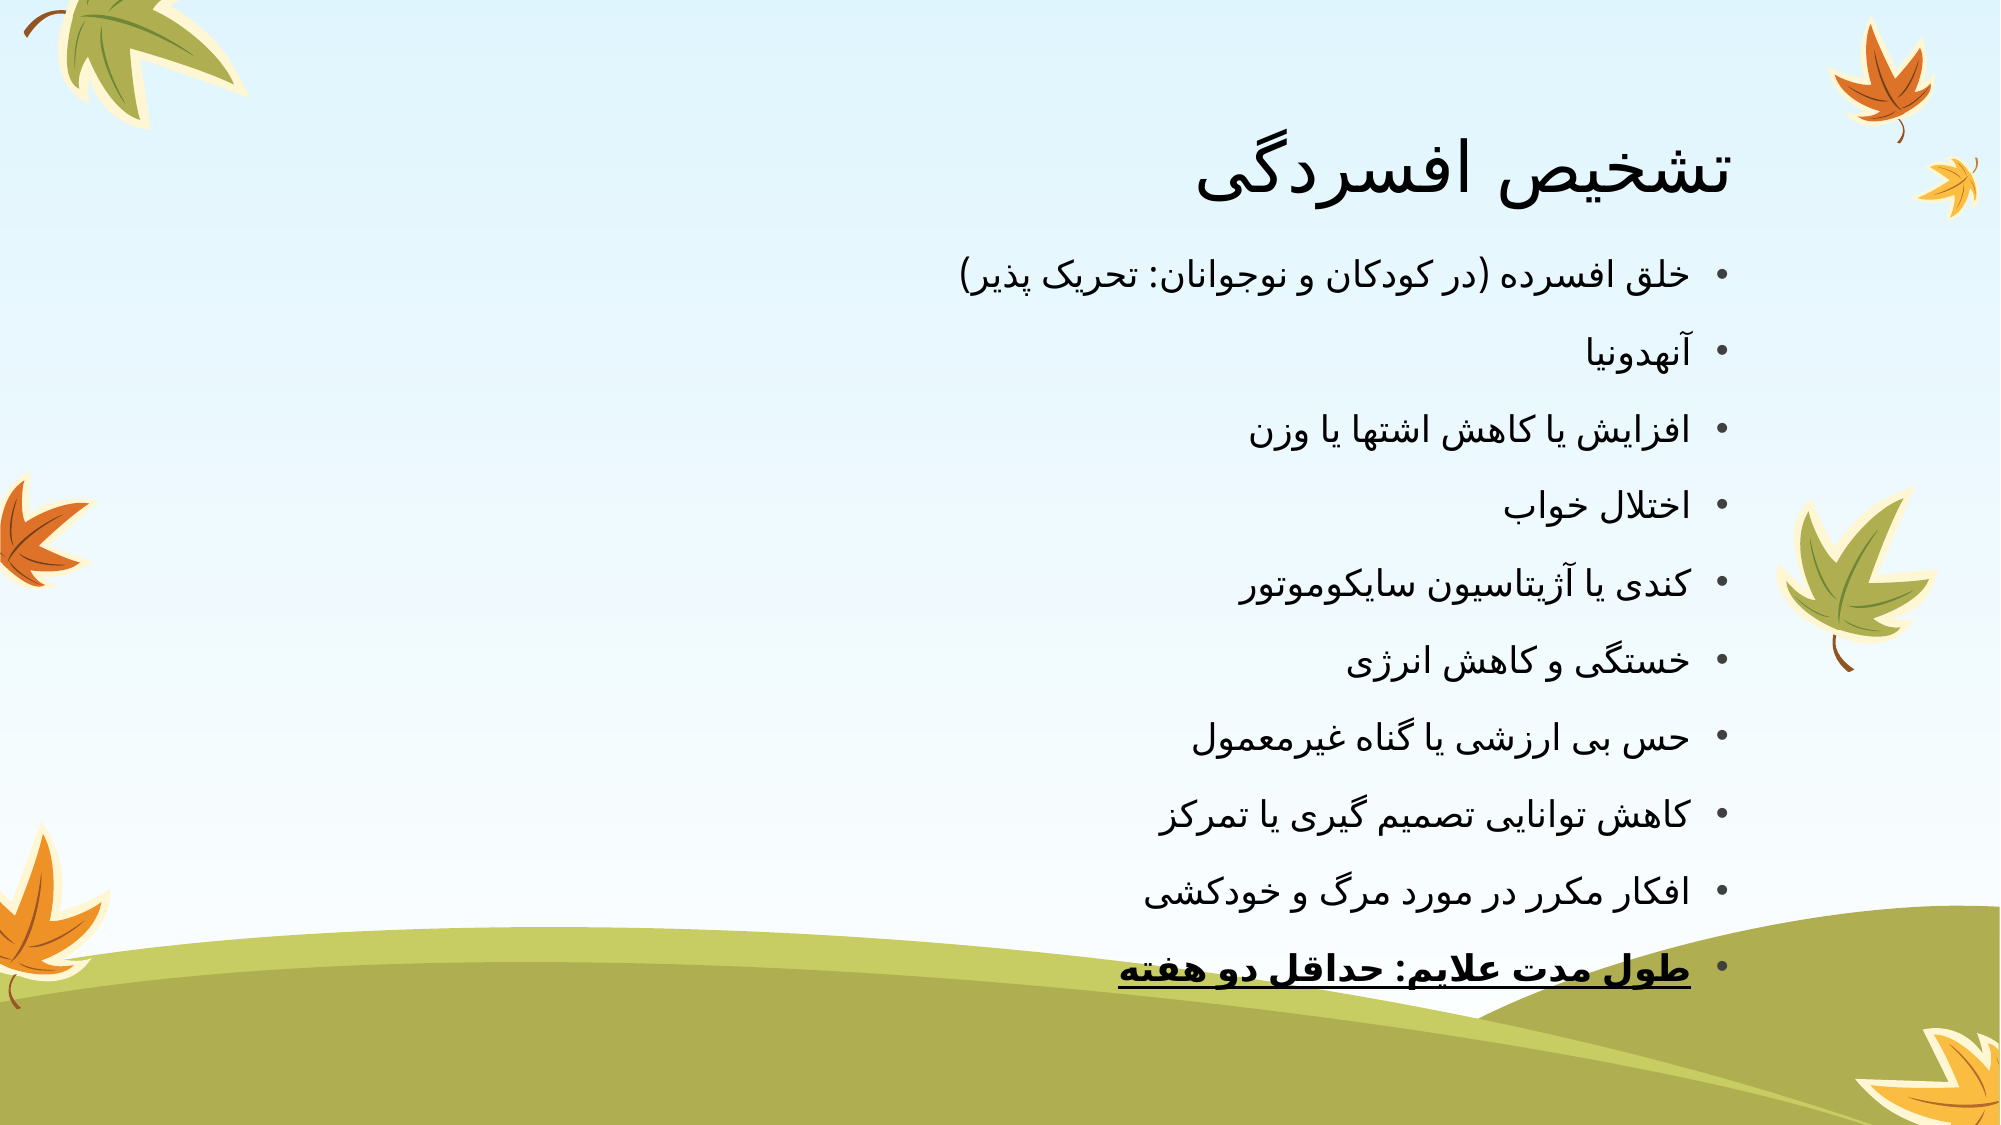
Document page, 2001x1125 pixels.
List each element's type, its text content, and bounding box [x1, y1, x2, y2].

title تشخیص افسردگی [249, 12, 1749, 216]
list خلق افسرده (در کودکان و نوجوانان: تحریک پذیر) آنهدونیا افزایش یا کاهش اشتها یا وزن اختلال خواب کندی یا آژیتاسیون سایکوموتور خستگی و کاهش انرژی حس بی ارزشی یا گناه غیرمعمول کاهش توانایی تصمیم گیری یا تمرکز افکار مکرر در مورد مرگ و خودکشی طول مدت علایم: حداقل دو هفته [250, 243, 1750, 1004]
